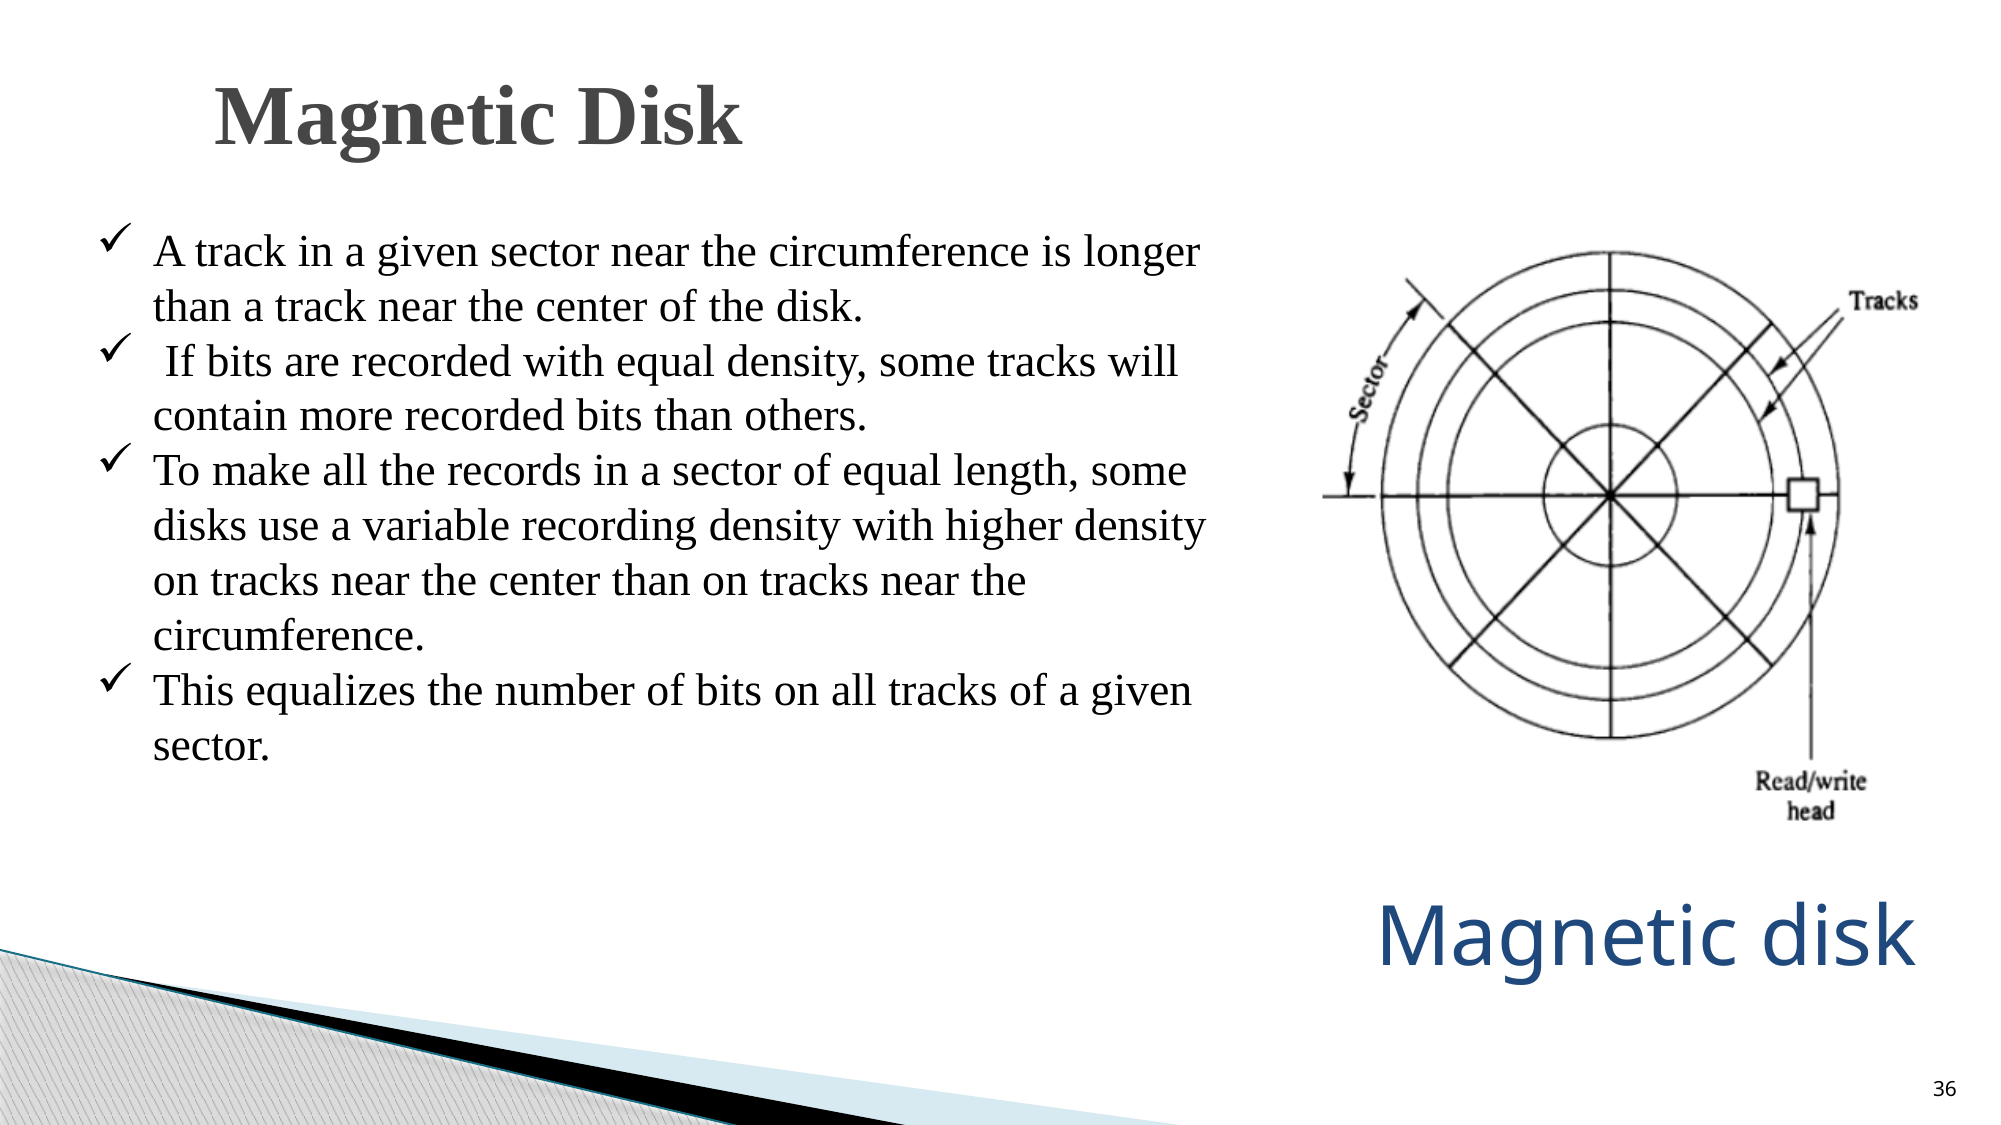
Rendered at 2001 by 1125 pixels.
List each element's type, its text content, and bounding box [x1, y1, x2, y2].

text_box A track in a given sector near the circumference is longer than a track near the center of the disk. If bits are recorded with equal density, some tracks will contain more recorded bits than others. To make all the records in a sector of equal length, some disks use a variable recording density with higher density on tracks near the center than on tracks near the circumference. This equalizes the number of bits on all tracks of a given sector. [81, 212, 1225, 805]
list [1225, 212, 1946, 841]
title Magnetic Disk [200, 45, 1900, 176]
slide_number 36 [1891, 1051, 1972, 1112]
text_box Magnetic disk [1360, 874, 1933, 990]
